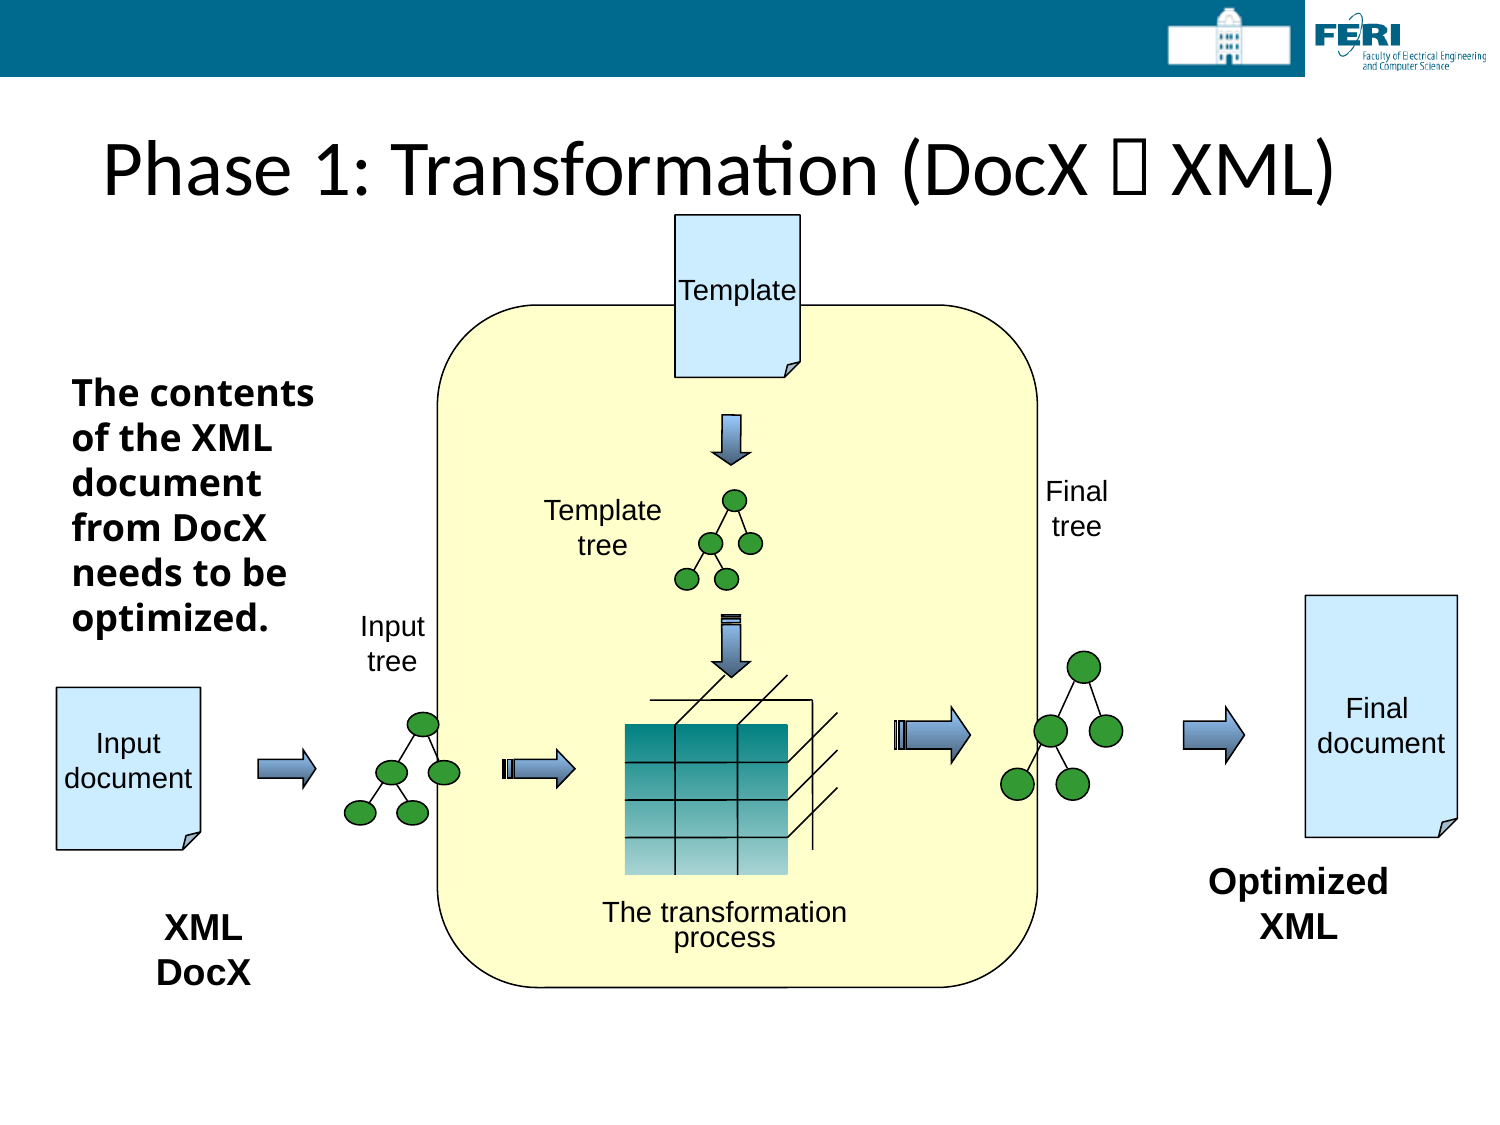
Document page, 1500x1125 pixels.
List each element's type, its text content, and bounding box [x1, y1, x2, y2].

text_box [562, 674, 888, 962]
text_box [502, 214, 801, 678]
text_box [437, 844, 1038, 988]
text_box The contents of the XML document from DocX needs to be optimized. [56, 361, 362, 599]
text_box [56, 599, 557, 851]
picture [1307, 10, 1491, 76]
text_box Optimized XML [1193, 849, 1405, 955]
picture [1168, 7, 1290, 65]
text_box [894, 464, 1458, 838]
text_box XML DocX [125, 896, 283, 1001]
text_box [437, 313, 497, 598]
text_box [804, 305, 1038, 674]
title Phase 1: Transformation (DocX  XML) [87, 78, 1425, 250]
